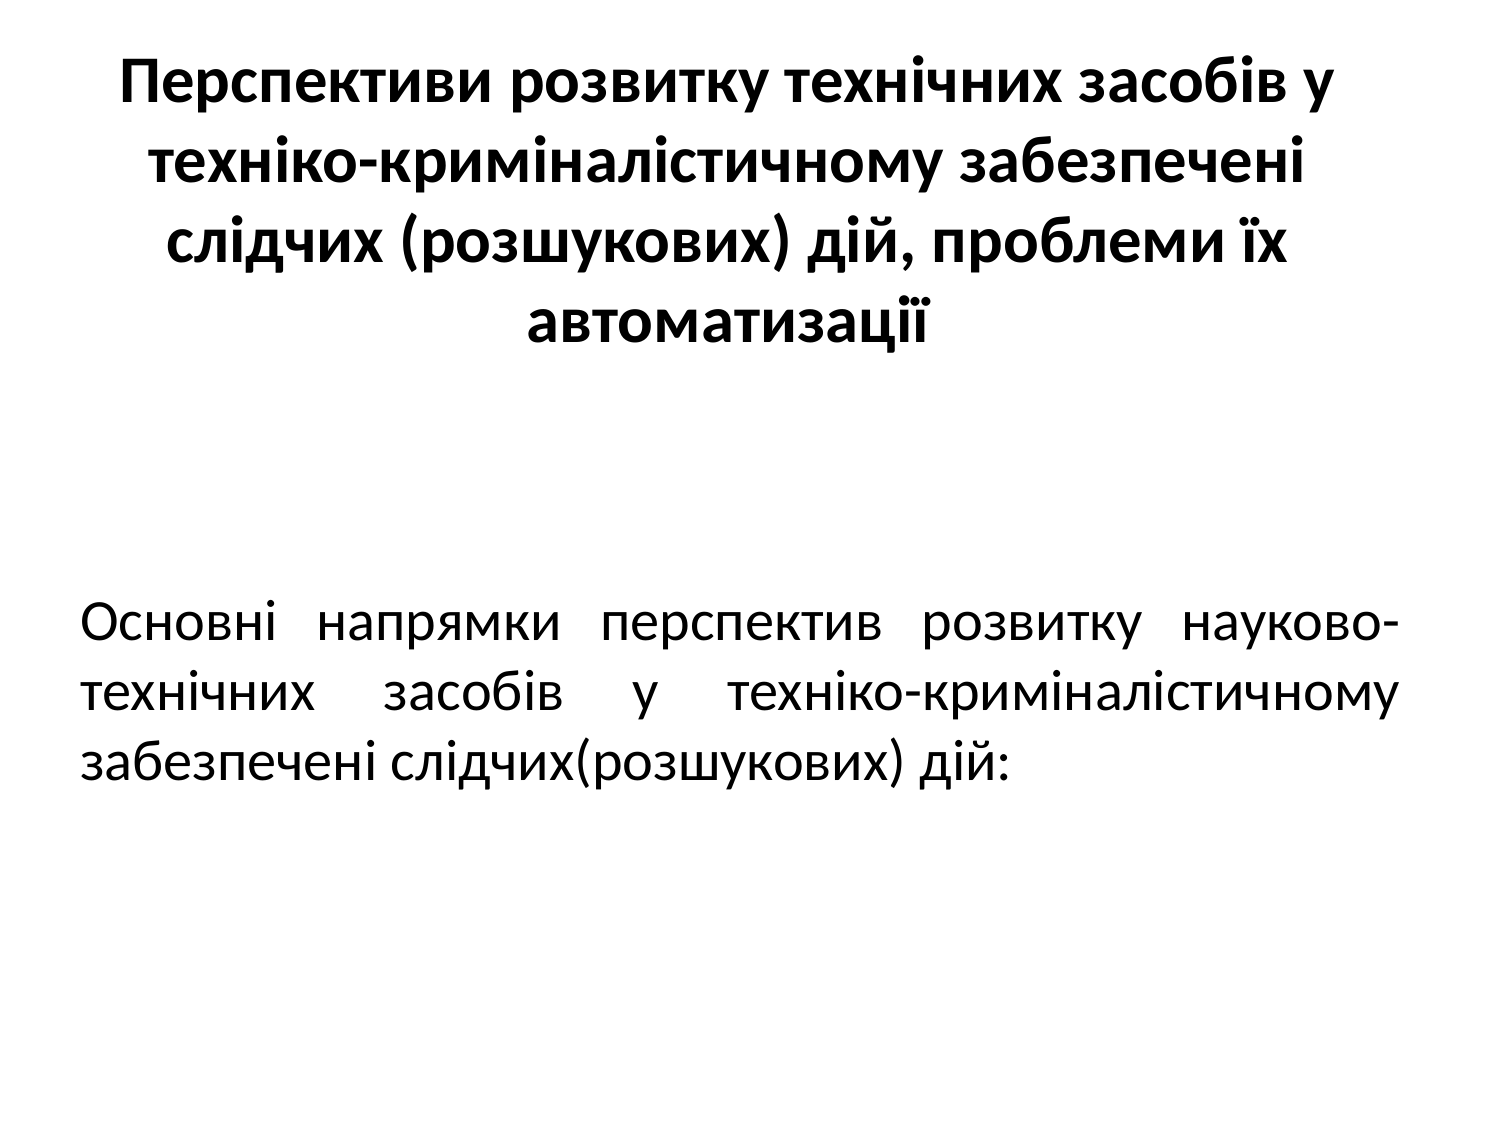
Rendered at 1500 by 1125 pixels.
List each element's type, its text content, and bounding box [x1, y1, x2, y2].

list Основні напрямки перспектив розвитку науково-технічних засобів у техніко-криміналістичному забезпечені слідчих(розшукових) дій: [64, 574, 1415, 1005]
title Перспективи розвитку технічних засобів у техніко-криміналістичному забезпечені слідчих (розшукових) дій, проблеми їх автоматизації [53, 101, 1404, 290]
